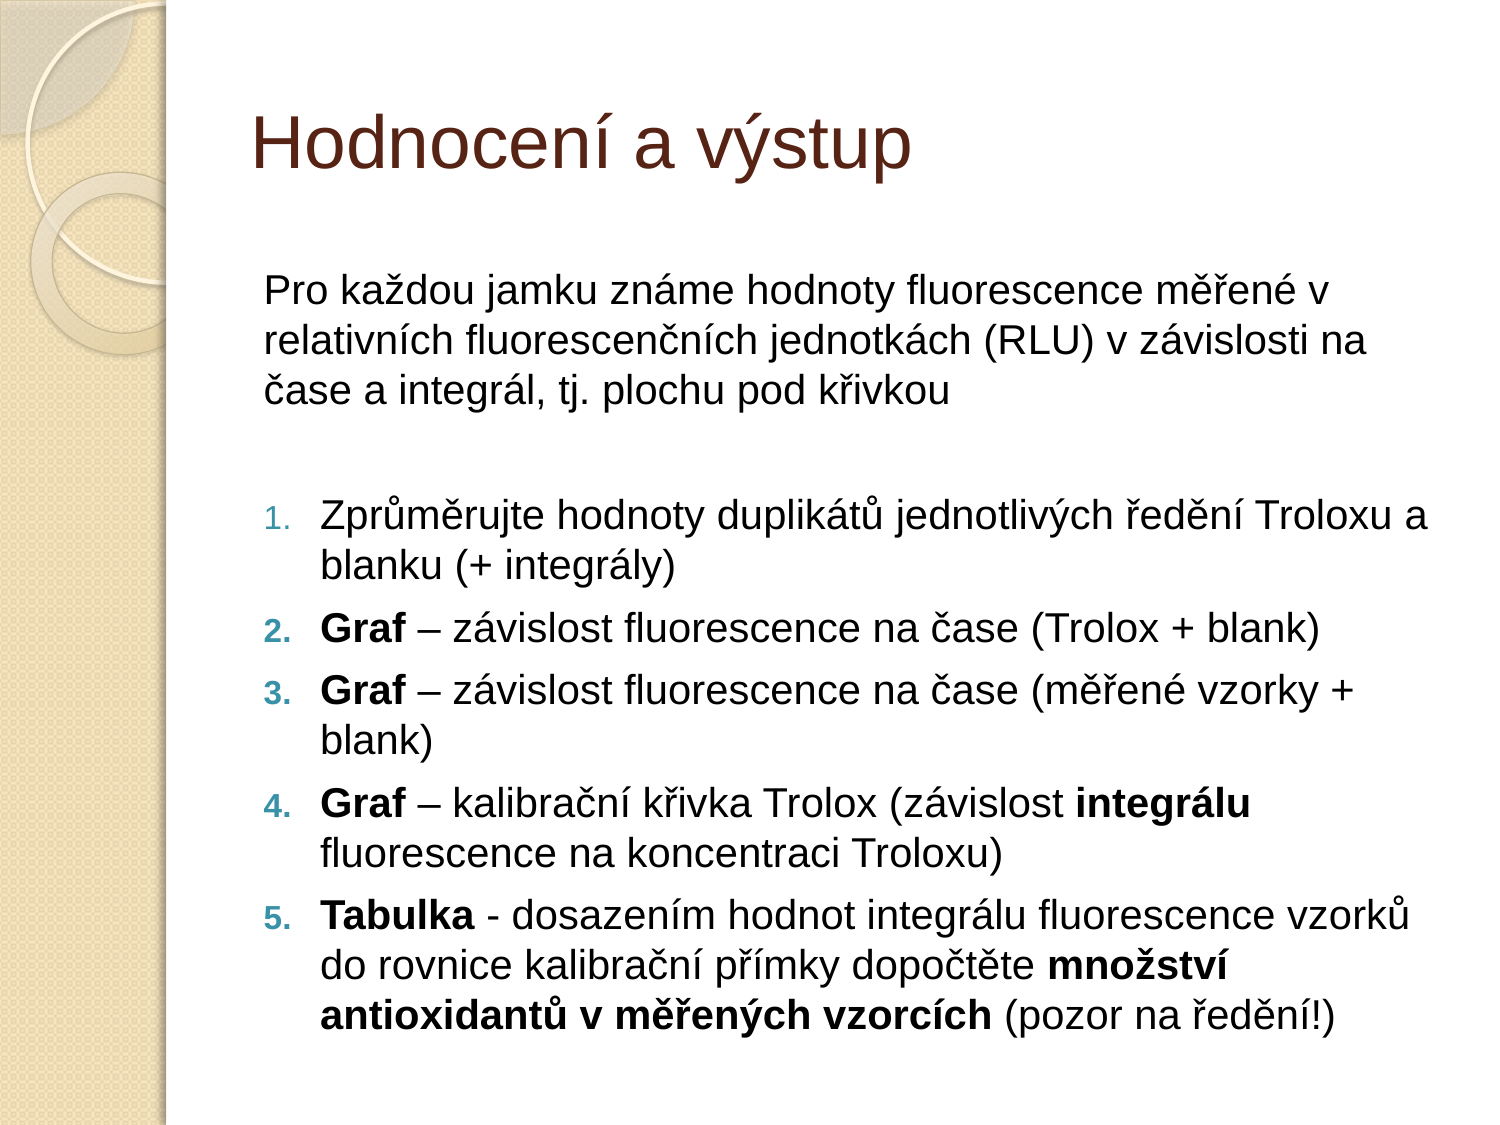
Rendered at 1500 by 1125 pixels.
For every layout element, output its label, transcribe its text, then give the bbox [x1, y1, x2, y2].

list Pro každou jamku známe hodnoty fluorescence měřené v relativních fluorescenčních jednotkách (RLU) v závislosti na čase a integrál, tj. plochu pod křivkou Zprůměrujte hodnoty duplikátů jednotlivých ředění Troloxu a blanku (+ integrály) Graf – závislost fluorescence na čase (Trolox + blank) Graf – závislost fluorescence na čase (měřené vzorky + blank) Graf – kalibrační křivka Trolox (závislost integrálu fluorescence na koncentraci Troloxu) Tabulka - dosazením hodnot integrálu fluorescence vzorků do rovnice kalibrační přímky dopočtěte množství antioxidantů v měřených vzorcích (pozor na ředění!) [235, 255, 1466, 1080]
title Hodnocení a výstup [235, 45, 1466, 233]
